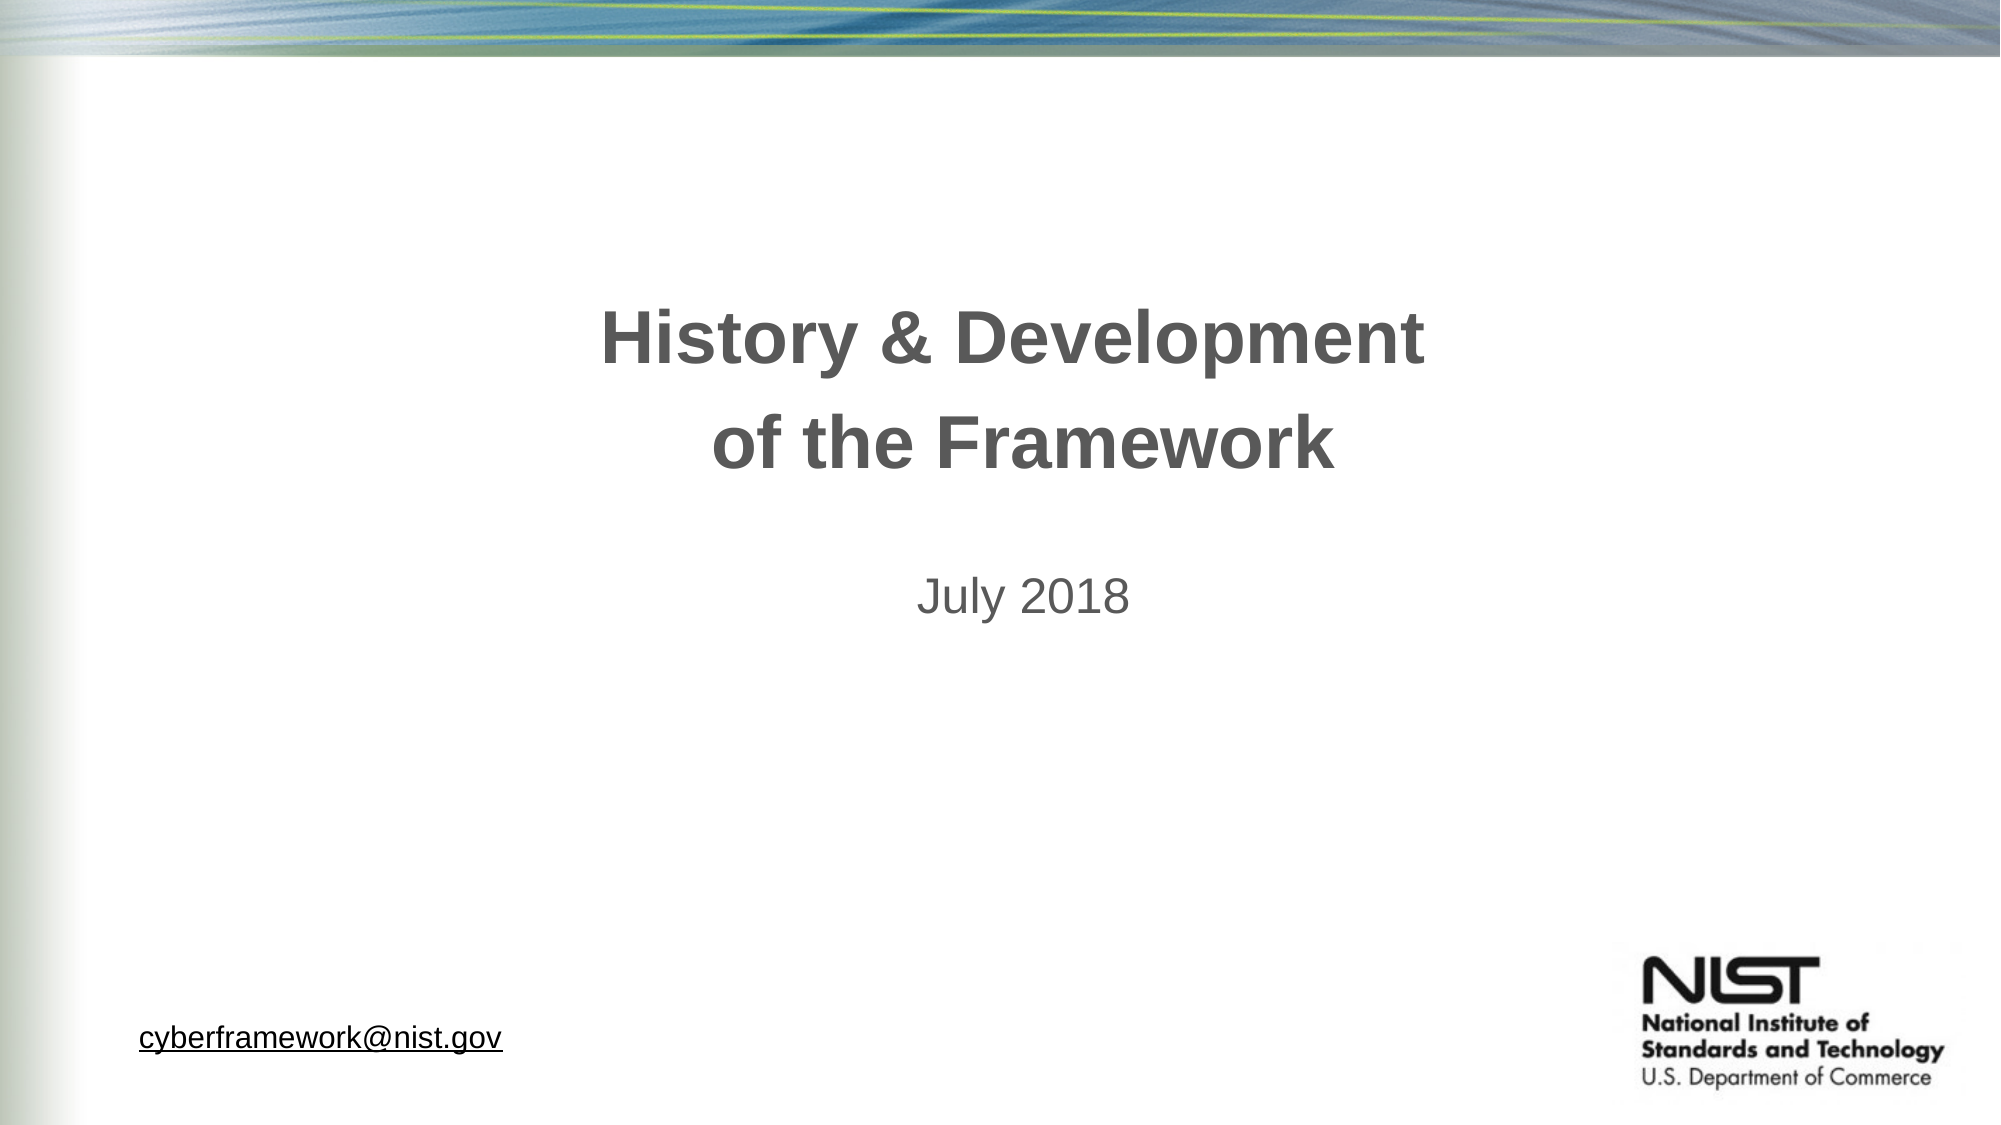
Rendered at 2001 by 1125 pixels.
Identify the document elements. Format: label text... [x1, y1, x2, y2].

text_box cyberframework@nist.gov [124, 1009, 527, 1062]
picture [0, 0, 2000, 1125]
list History & Development of the Framework July 2018 [325, 281, 1723, 809]
